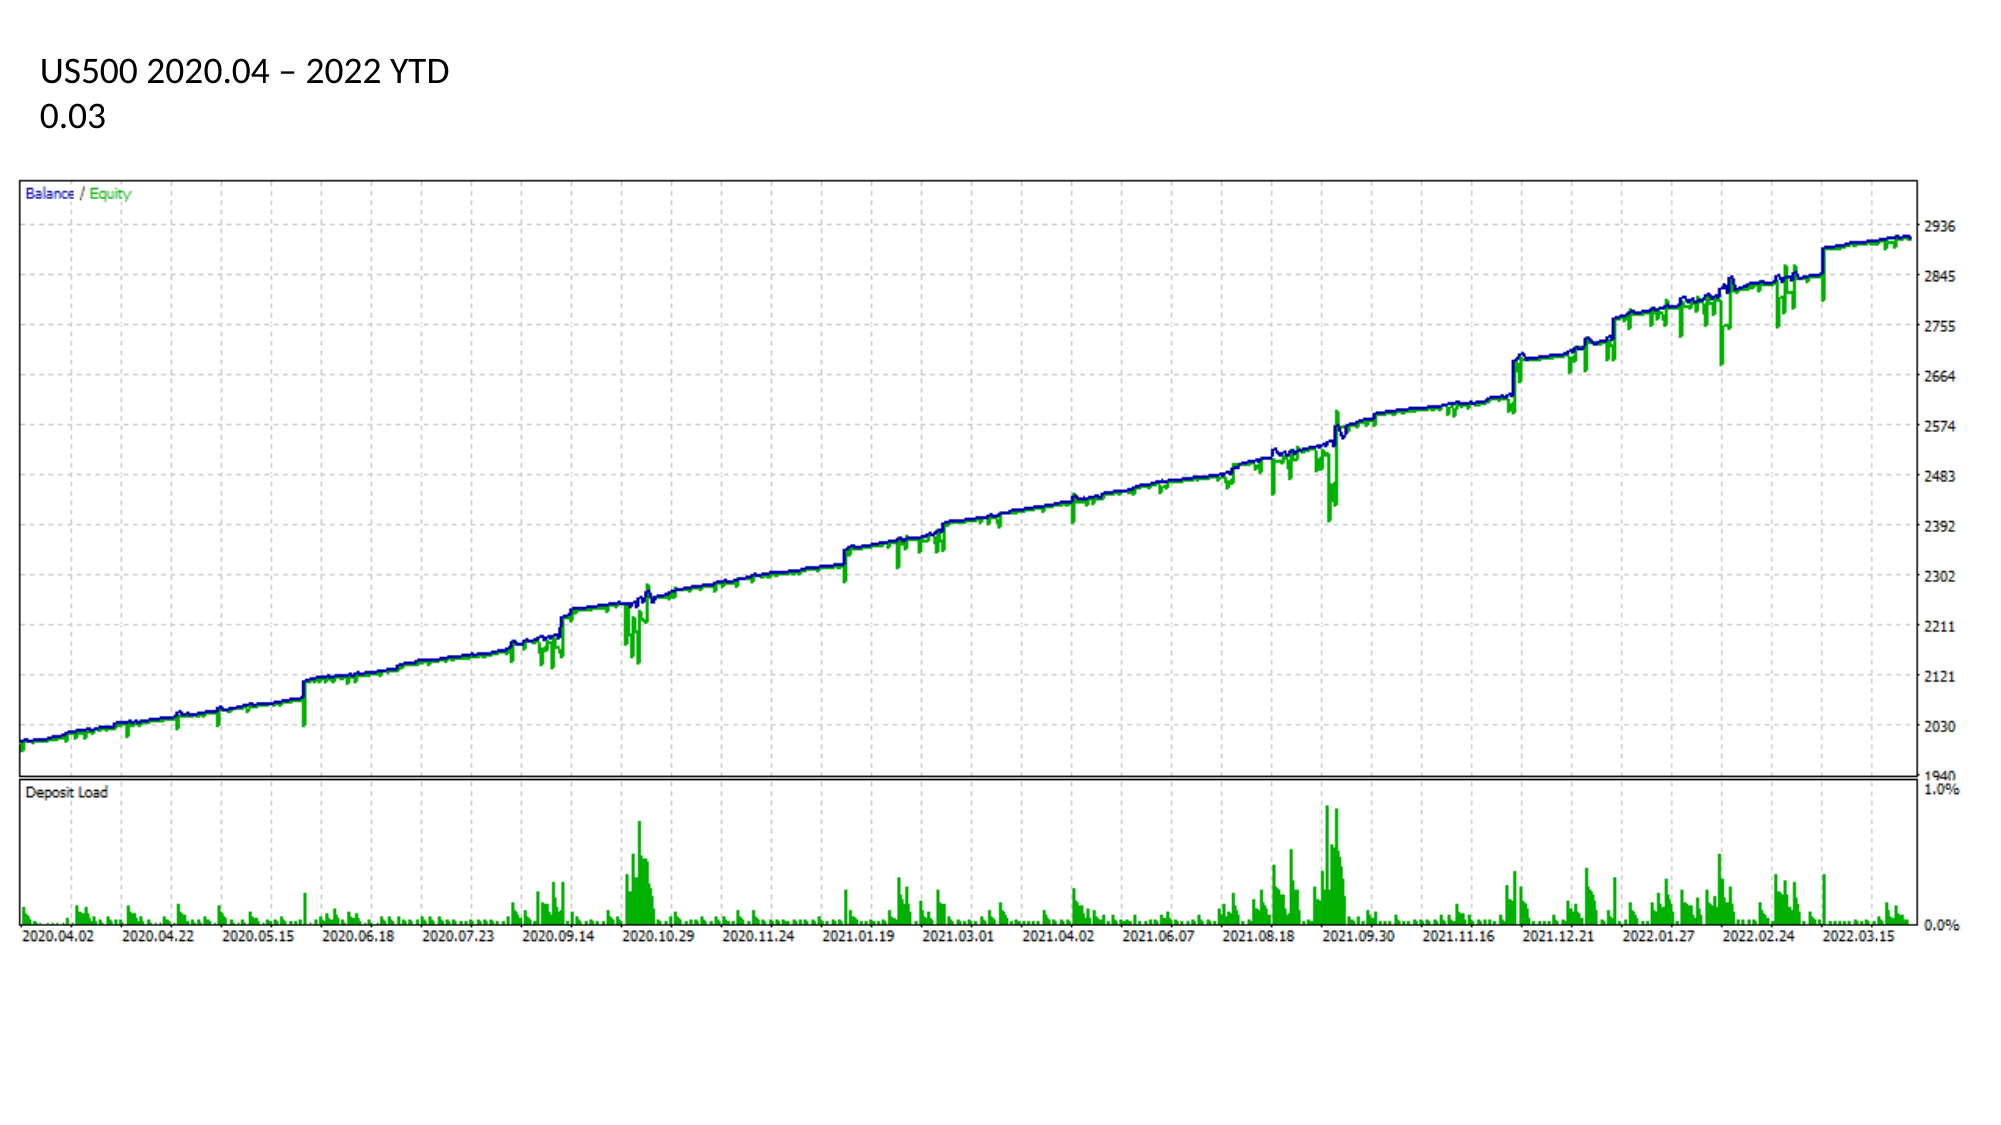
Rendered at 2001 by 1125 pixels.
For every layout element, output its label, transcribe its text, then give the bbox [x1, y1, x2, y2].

text_box US500 2020.04 – 2022 YTD 0.03 [24, 38, 1421, 144]
picture [13, 174, 1987, 951]
